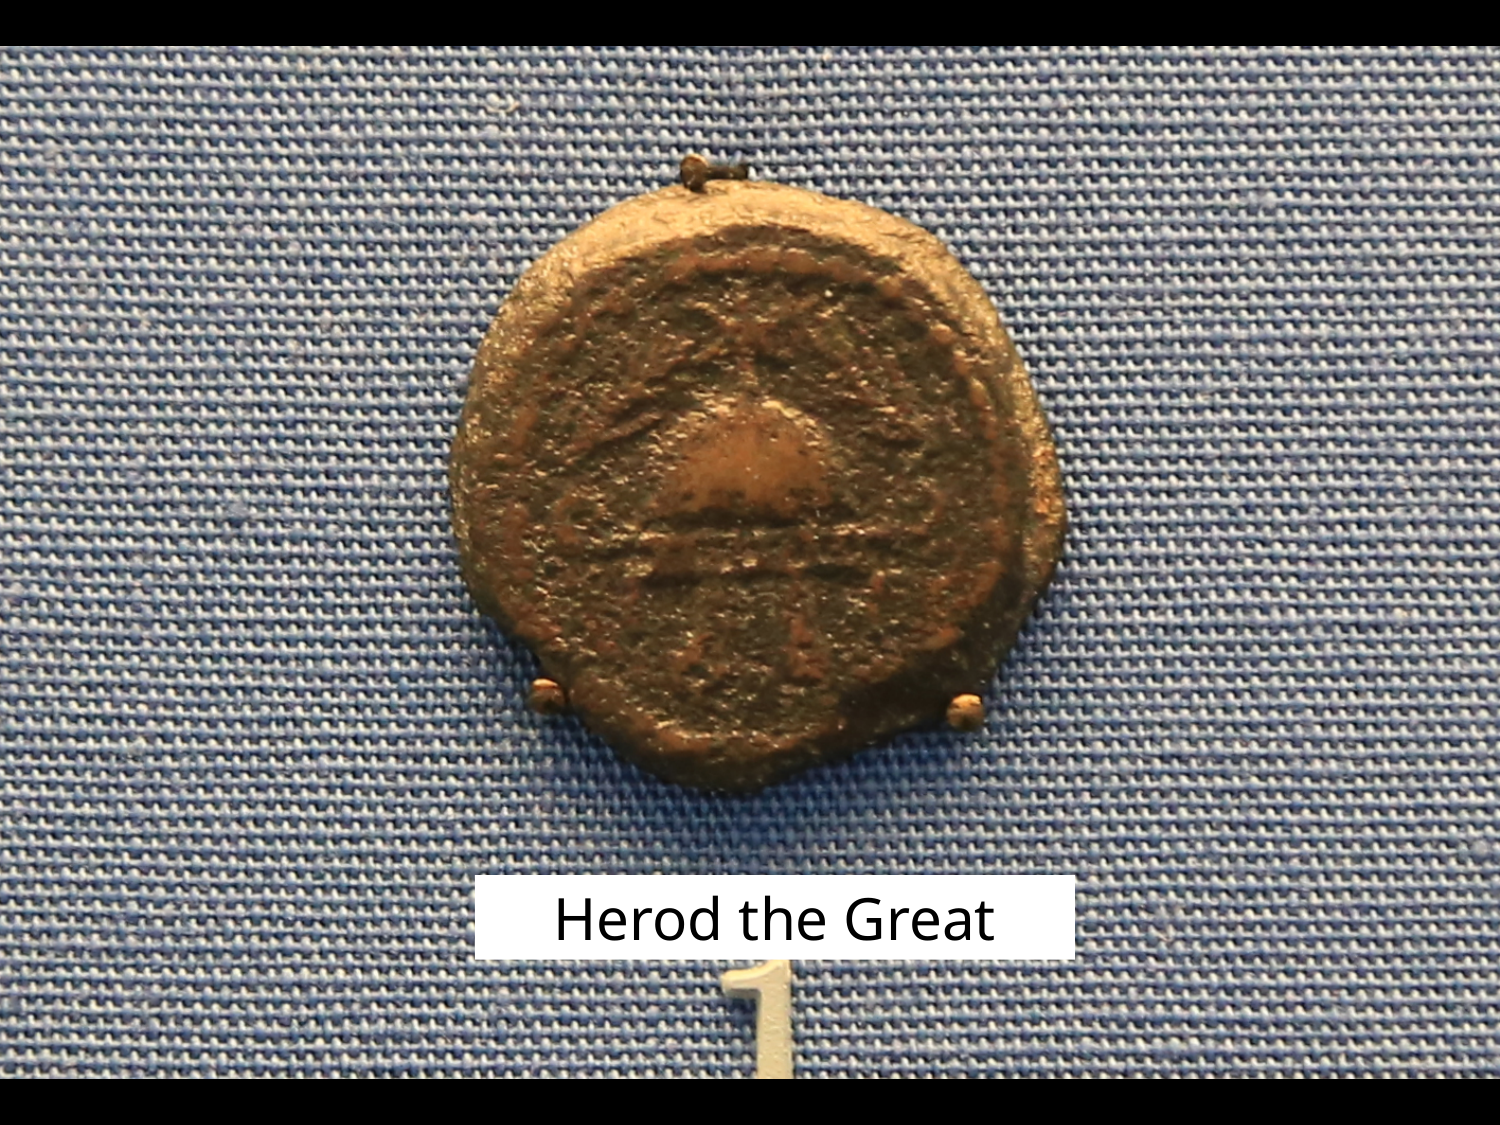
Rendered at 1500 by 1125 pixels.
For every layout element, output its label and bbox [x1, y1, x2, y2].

list [0, 45, 1500, 1080]
